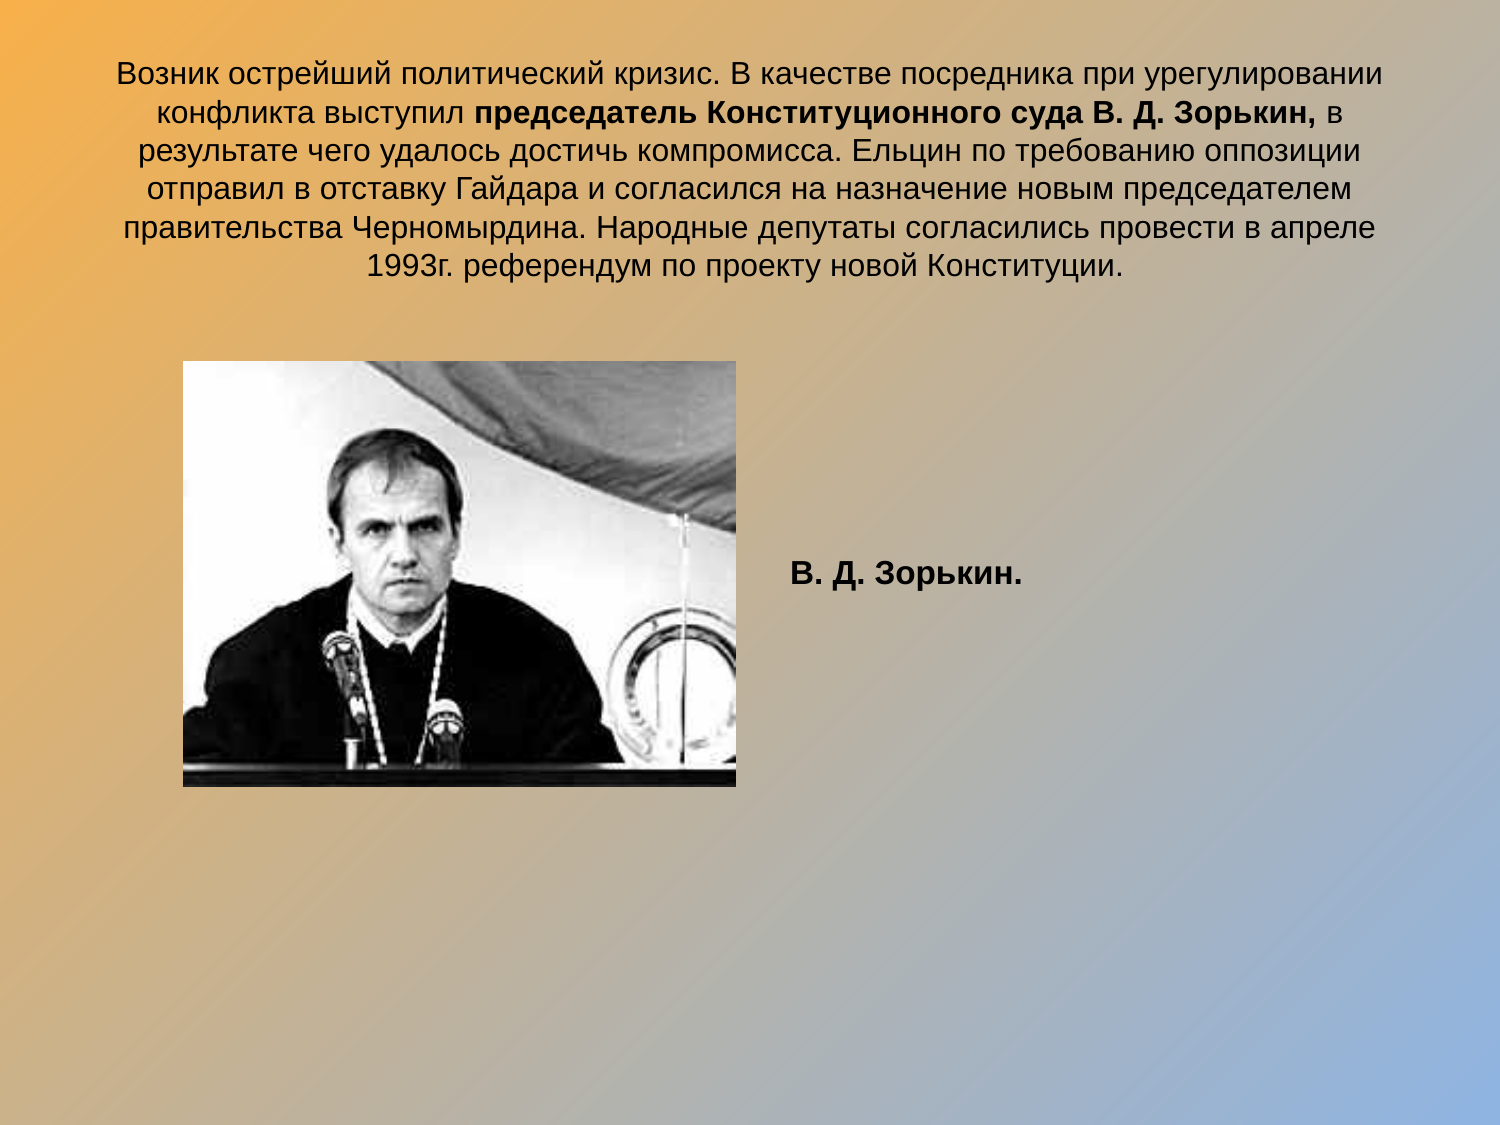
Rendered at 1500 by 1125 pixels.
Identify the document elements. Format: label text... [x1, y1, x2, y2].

text_box В. Д. Зорькин. [775, 543, 1048, 599]
title Возник острейший политический кризис. В качестве посредника при урегулировании конфликта выступил председатель Конституционного суда В. Д. Зорькин, в результате чего удалось достичь компромисса. Ельцин по требованию оппозиции отправил в отставку Гайдара и согласился на назначение новым председателем правительства Черномырдина. Народные депутаты согласились провести в апреле 1993г. референдум по проекту новой Конституции. [75, 45, 1425, 291]
picture [182, 361, 737, 788]
